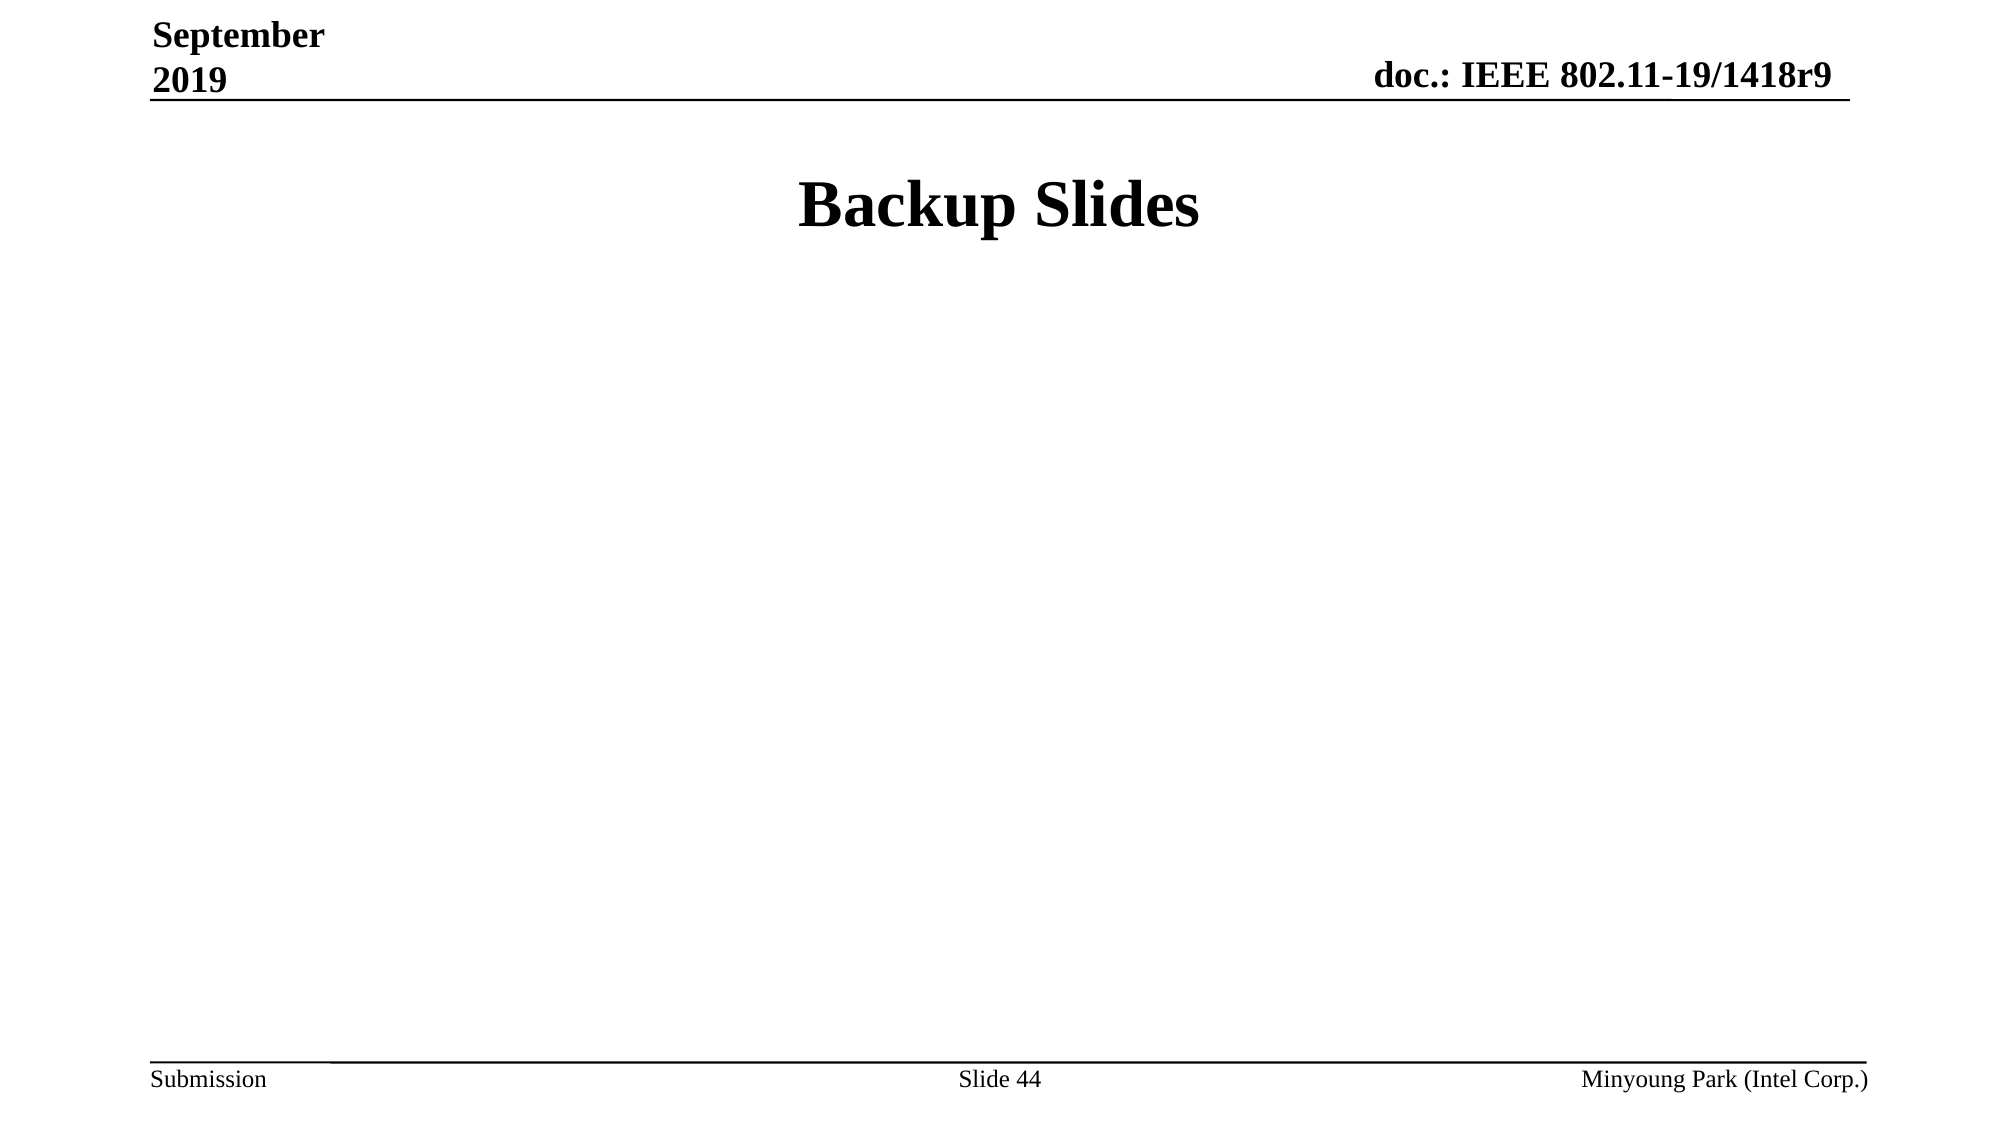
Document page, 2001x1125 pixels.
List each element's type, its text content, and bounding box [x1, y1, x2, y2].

slide_number Slide 44 [957, 1061, 1042, 1093]
title Backup Slides [150, 112, 1850, 288]
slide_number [152, 54, 347, 101]
footer Minyoung Park (Intel Corp.) [1266, 1061, 1869, 1093]
